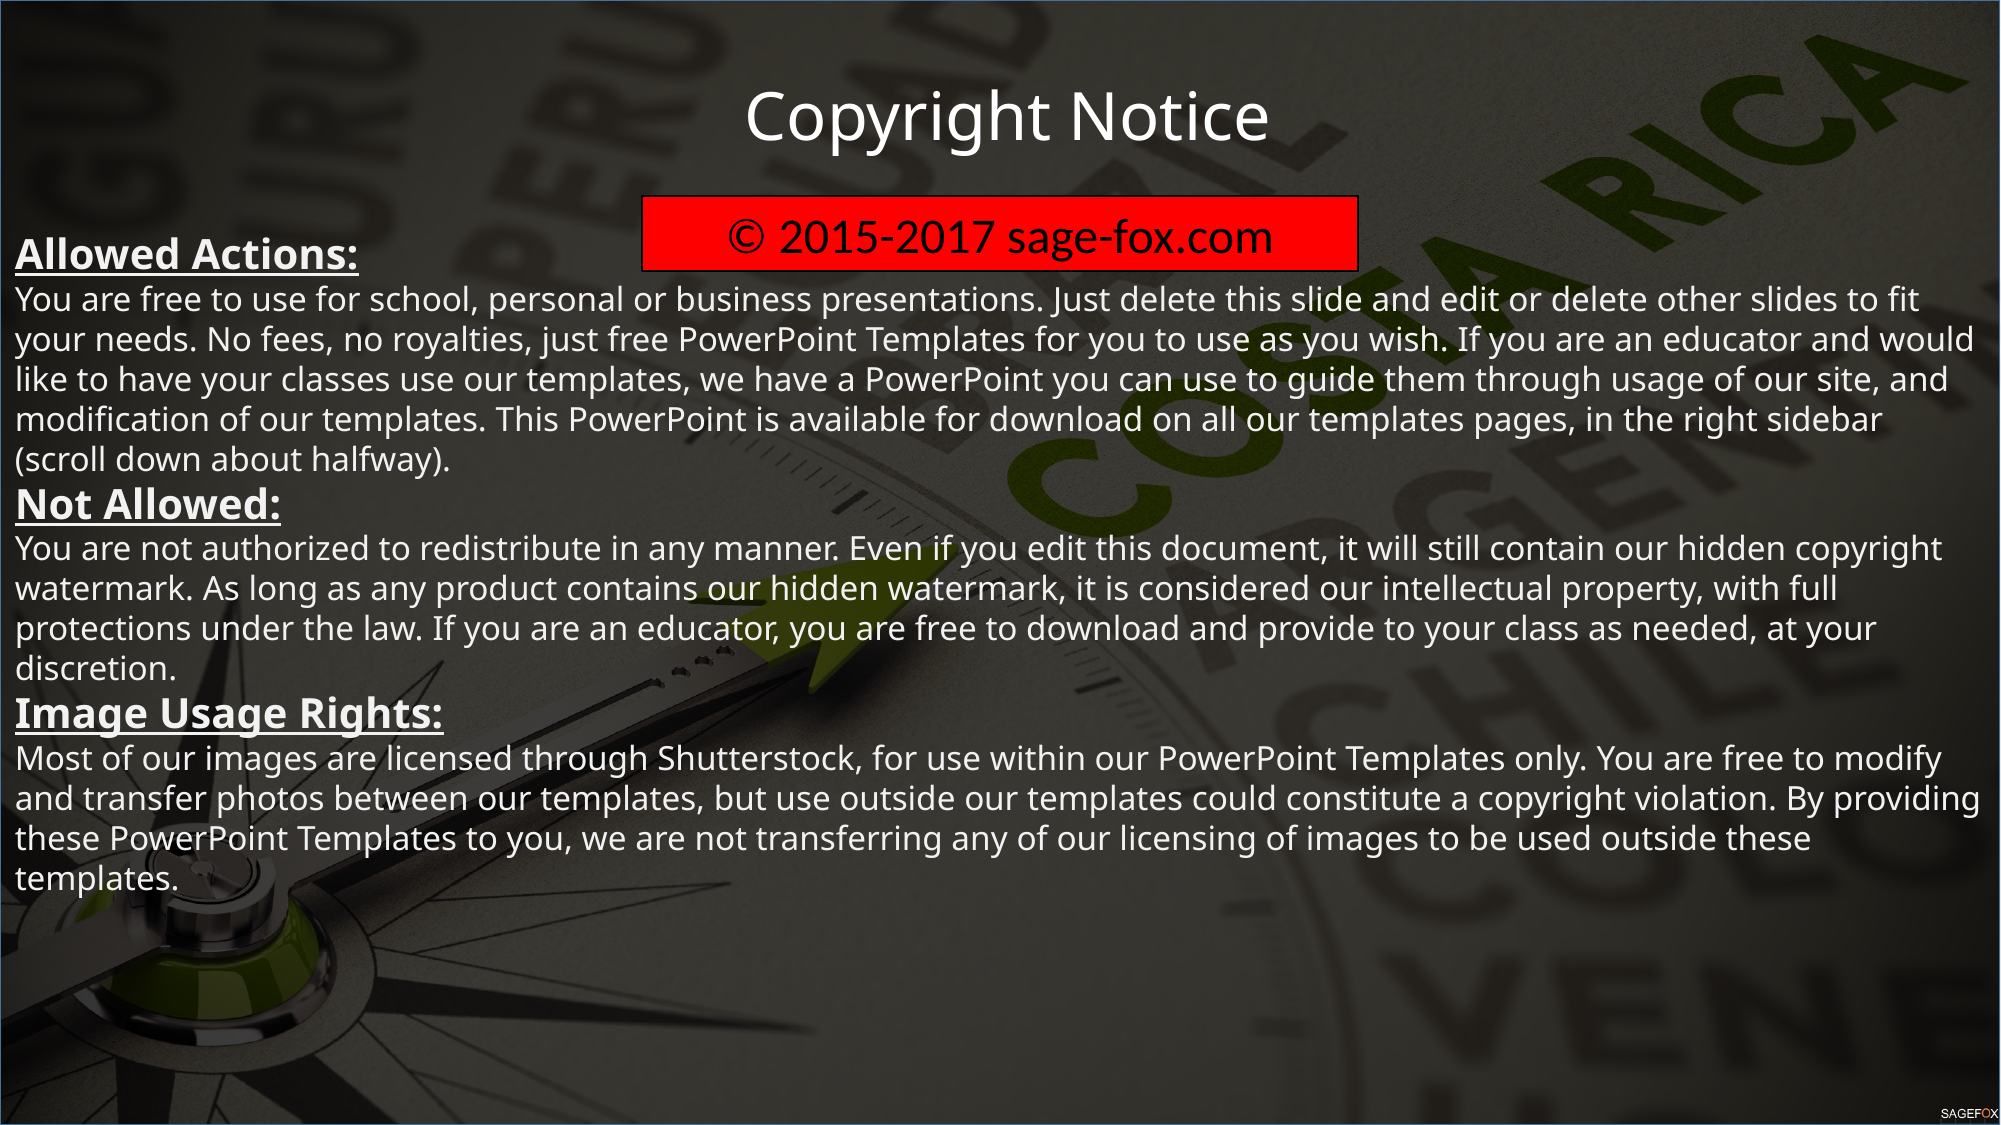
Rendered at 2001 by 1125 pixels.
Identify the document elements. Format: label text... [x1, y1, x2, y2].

title Copyright Notice [493, 60, 1524, 178]
text_box © 2015-2017 sage-fox.com [641, 196, 1358, 272]
text_box Allowed Actions: You are free to use for school, personal or business presentations. Just delete this slide and edit or delete other slides to fit your needs. No fees, no royalties, just free PowerPoint Templates for you to use as you wish. If you are an educator and would like to have your classes use our templates, we have a PowerPoint you can use to guide them through usage of our site, and modification of our templates. This PowerPoint is available for download on all our templates pages, in the right sidebar (scroll down about halfway). Not Allowed: You are not authorized to redistribute in any manner. Even if you edit this document, it will still contain our hidden copyright watermark. As long as any product contains our hidden watermark, it is considered our intellectual property, with full protections under the law. If you are an educator, you are free to download and provide to your class as needed, at your discretion. Image Usage Rights: Most of our images are licensed through Shutterstock, for use within our PowerPoint Templates only. You are free to modify and transfer photos between our templates, but use outside our templates could constitute a copyright violation. By providing these PowerPoint Templates to you, we are not transferring any of our licensing of images to be used outside these templates. [0, 0, 2000, 1125]
